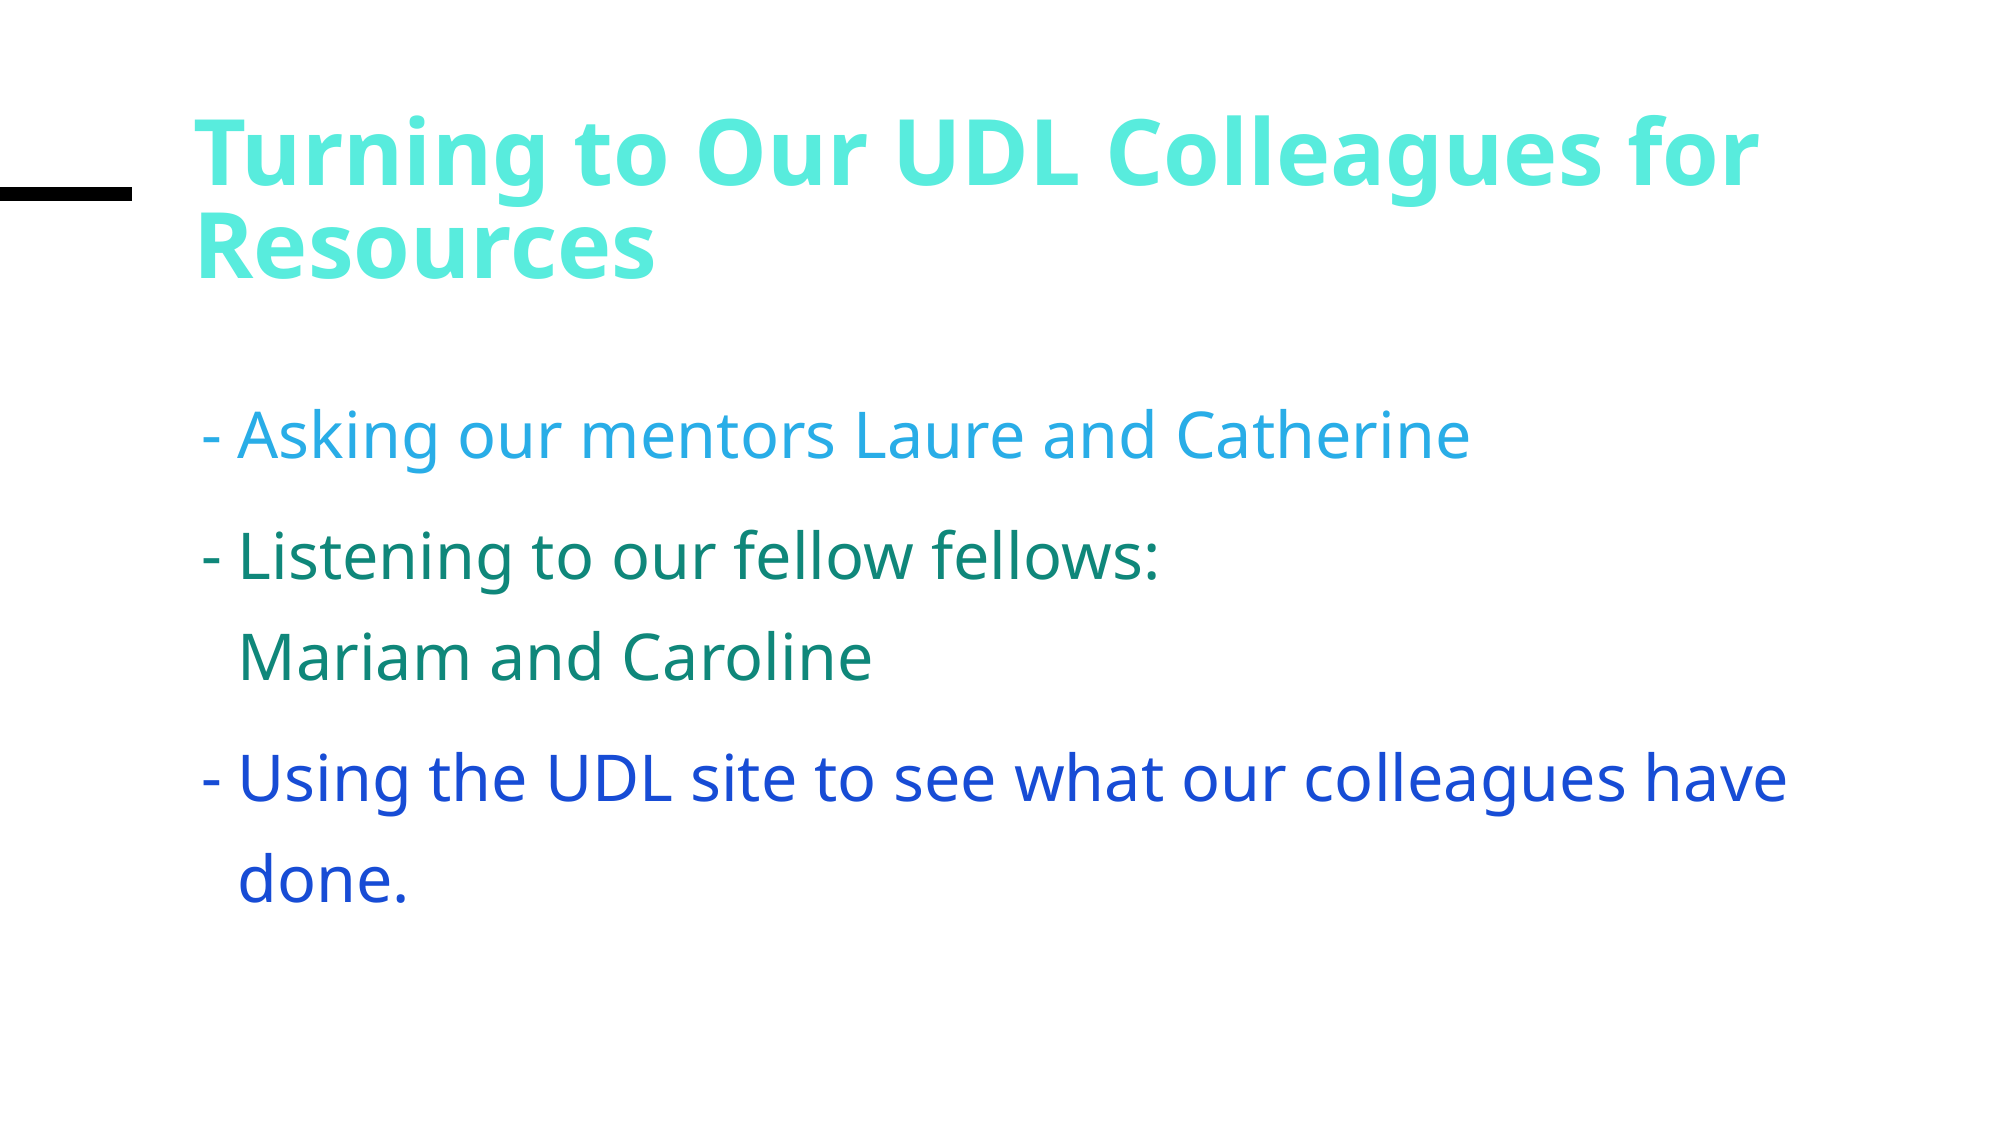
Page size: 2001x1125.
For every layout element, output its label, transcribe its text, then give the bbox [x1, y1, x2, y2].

title Turning to Our UDL Colleagues for Resources [178, 102, 1807, 316]
list Asking our mentors Laure and Catherine Listening to our fellow fellows: Mariam and Caroline Using the UDL site to see what our colleagues have done. [186, 298, 1814, 929]
